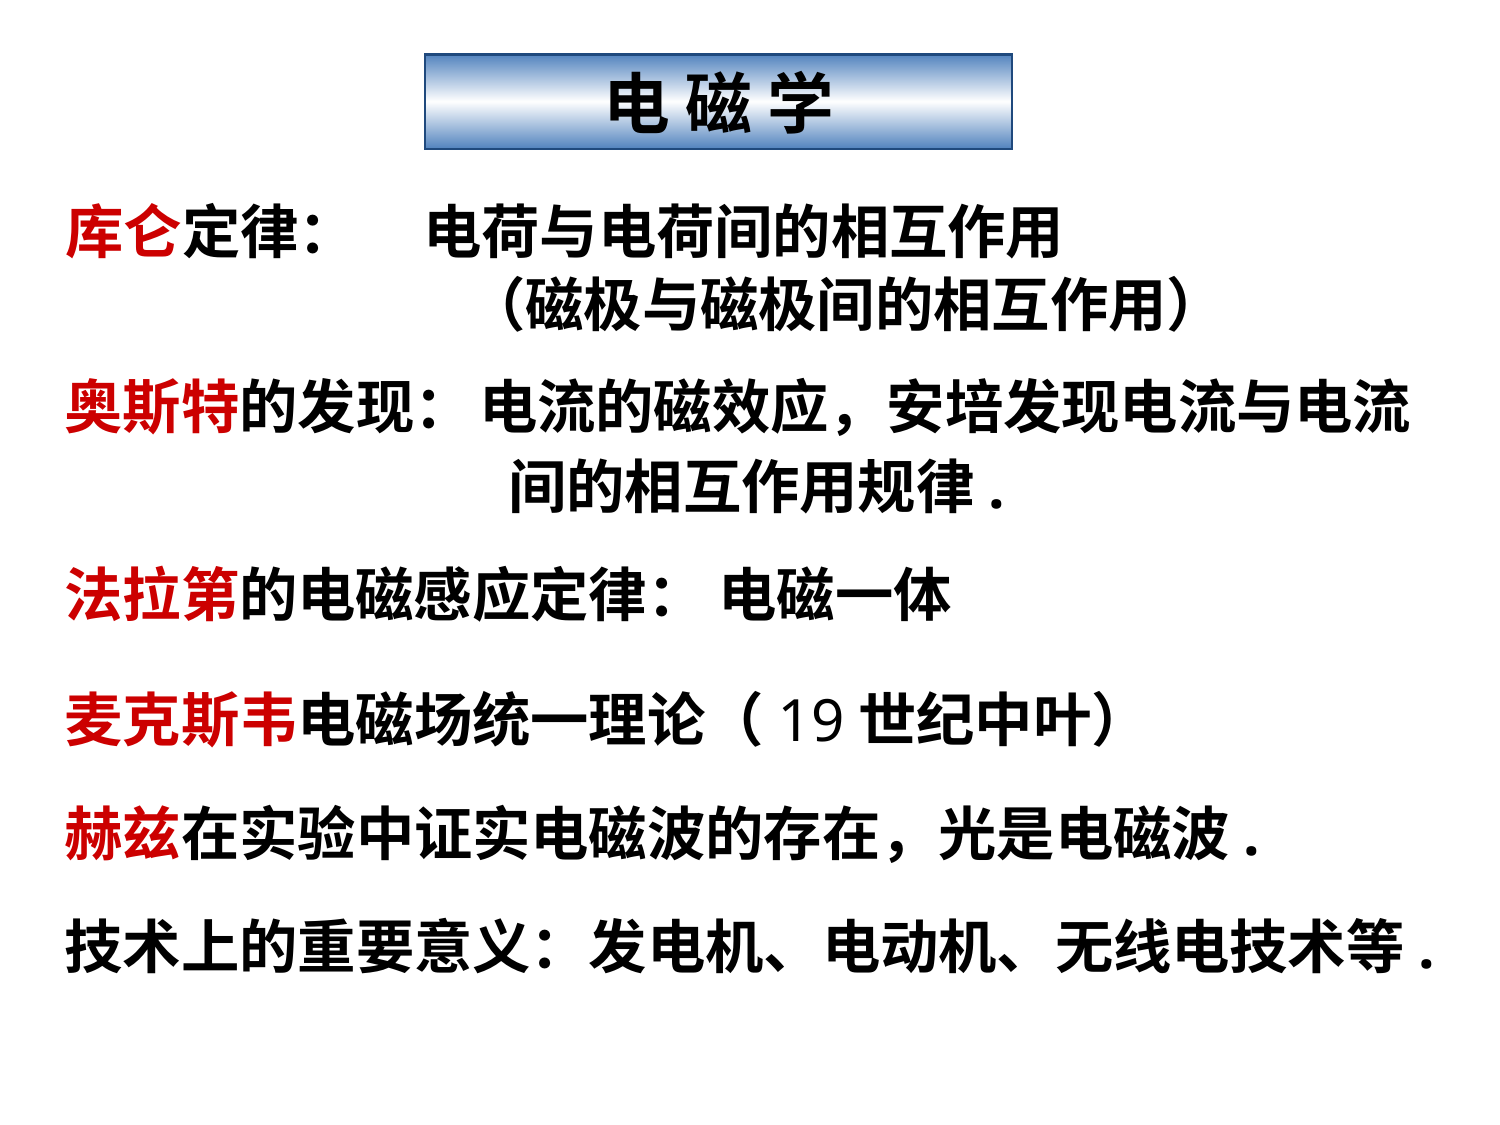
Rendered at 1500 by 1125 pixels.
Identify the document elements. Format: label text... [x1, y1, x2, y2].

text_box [49, 362, 1500, 529]
text_box 麦克斯韦电磁场统一理论（19世纪中叶） [50, 675, 1288, 760]
text_box 技术上的重要意义：发电机、电动机、无线电技术等. [50, 902, 1500, 988]
text_box 法拉第的电磁感应定律： 电磁一体 [49, 550, 1163, 635]
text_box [50, 187, 1339, 346]
text_box 赫兹在实验中证实电磁波的存在，光是电磁波. [50, 790, 1350, 875]
text_box 电 磁 学 [424, 54, 1013, 150]
